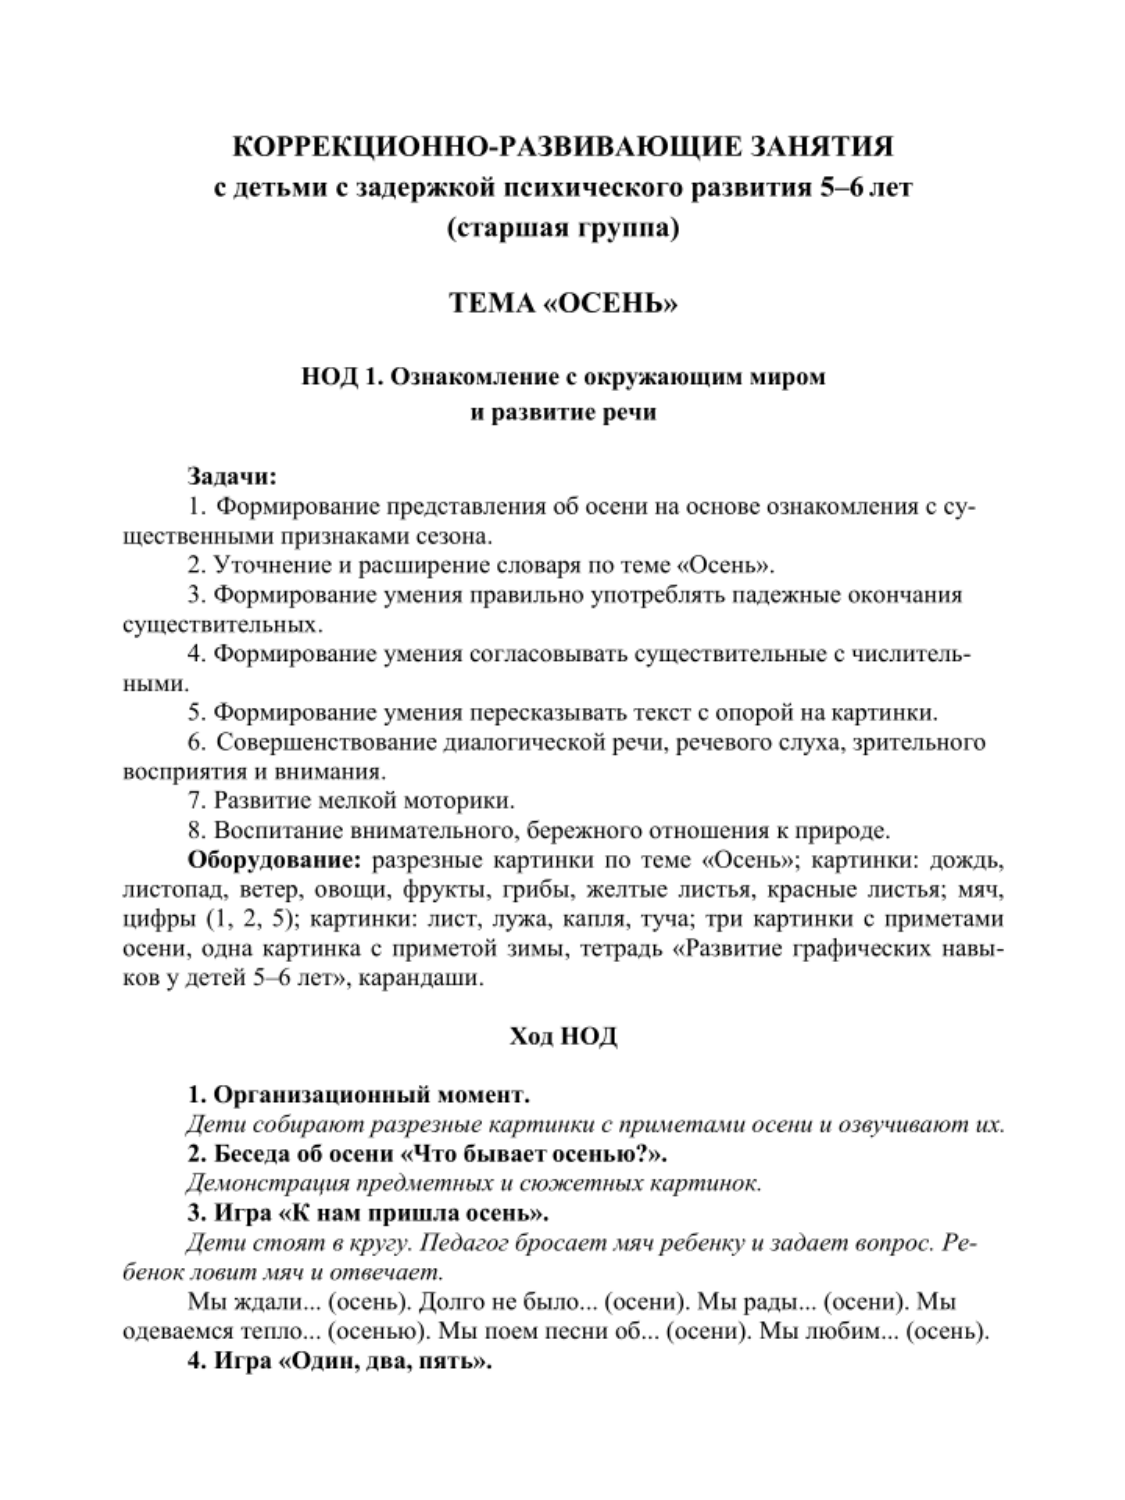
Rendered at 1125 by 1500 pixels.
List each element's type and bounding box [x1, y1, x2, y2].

picture [84, 75, 1040, 1425]
